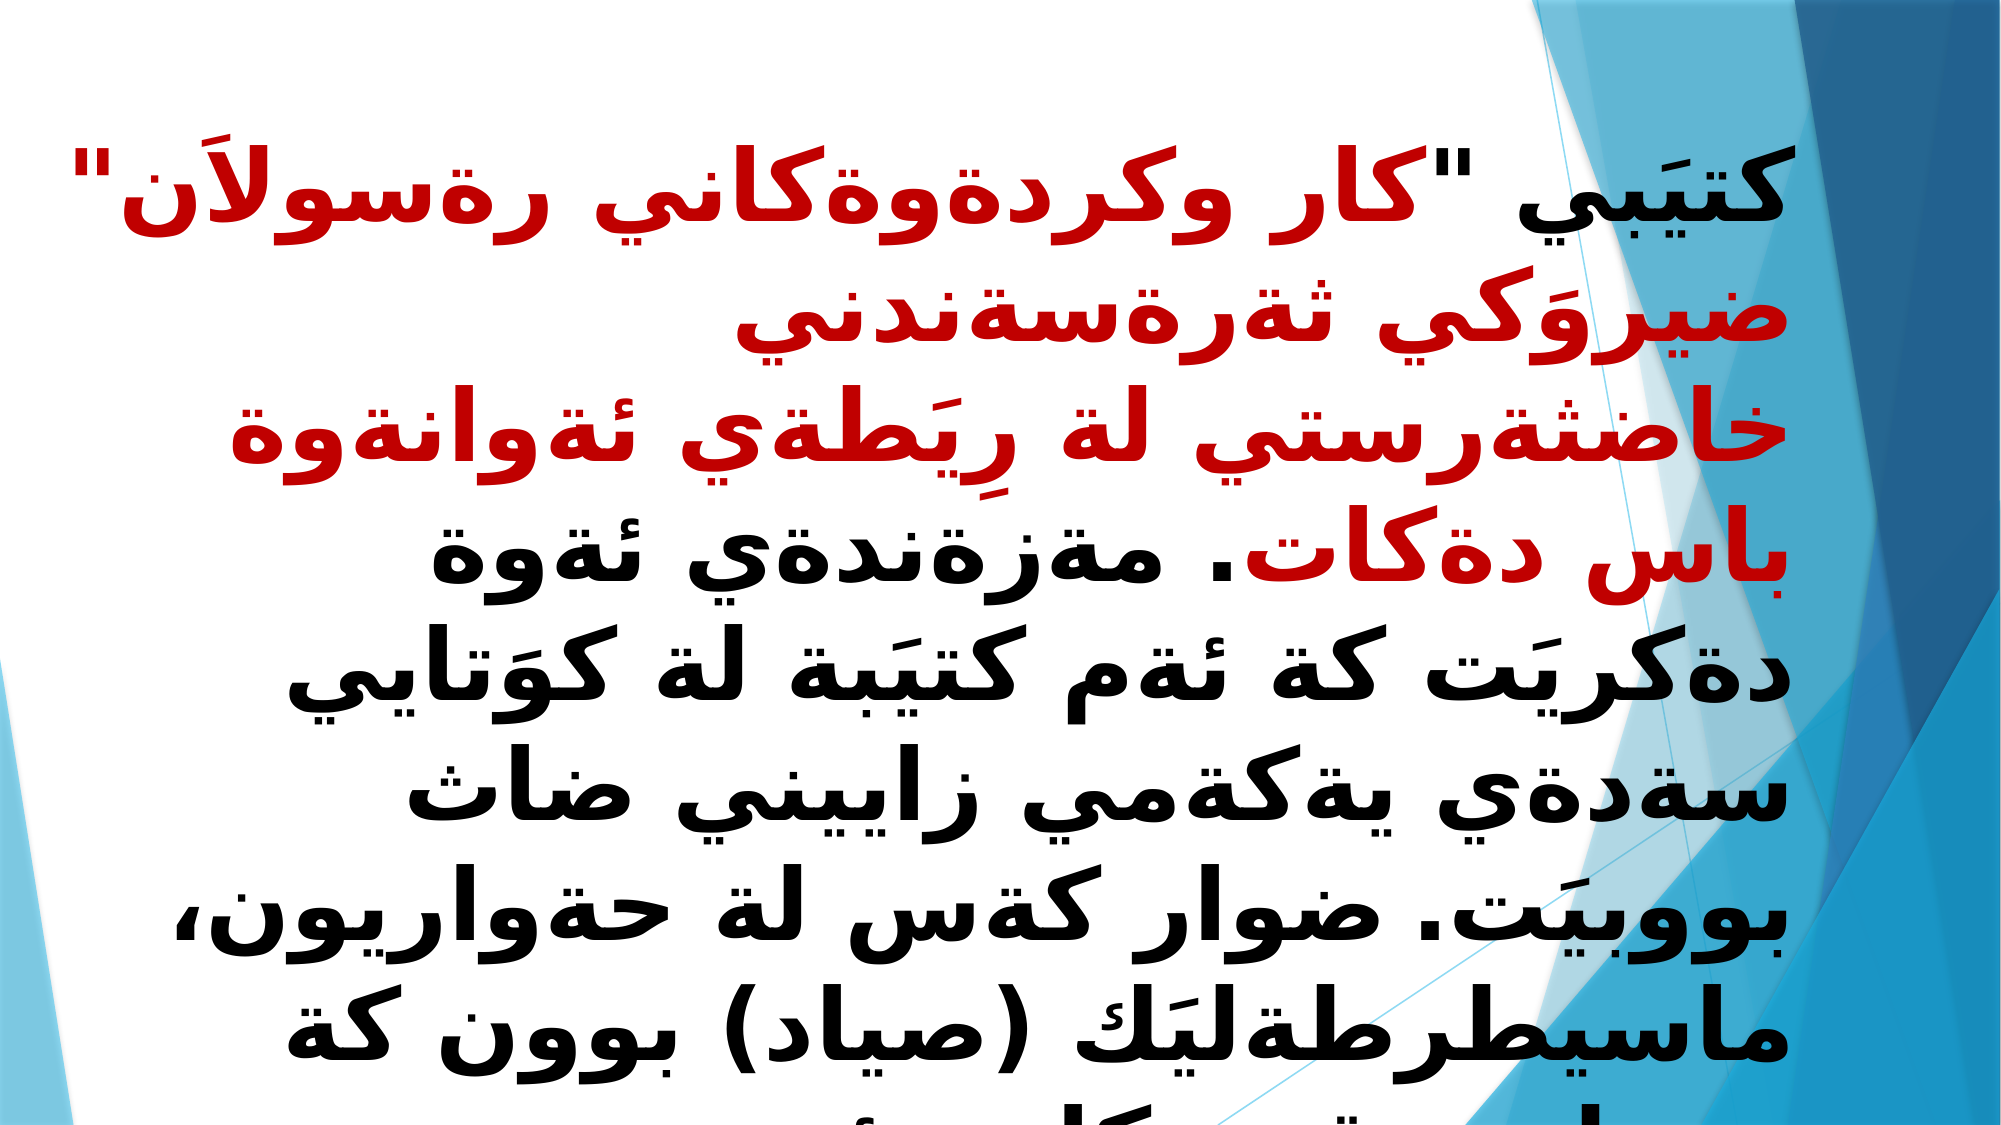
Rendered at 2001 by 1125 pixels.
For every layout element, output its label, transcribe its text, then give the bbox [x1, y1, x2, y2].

text_box كتيَبي "كار وكردةوةكاني رةسولاَن" ضيروَكي ثةرةسةندني خاضثةرستي لة رِيَطةي ئةوانةوة باس دةكات. مةزةندةي ئةوة دةكريَت كة ئةم كتيَبة لة كوَتايي سةدةي يةكةمي زاييني ضاث بووبيَت. ضوار كةس لة حةواريون، ماسيطرطةليَك (صياد) بوون كة هوَطري قسةكاني ئةو بوون ودةستيان لة كار وكاسبي شتةوة وشويَن ريَطةي ئةو كةوتن. عيساش ئةواني بة هاورِيَياني خوَي ناوزةت كردوة. [46, 113, 1811, 1125]
